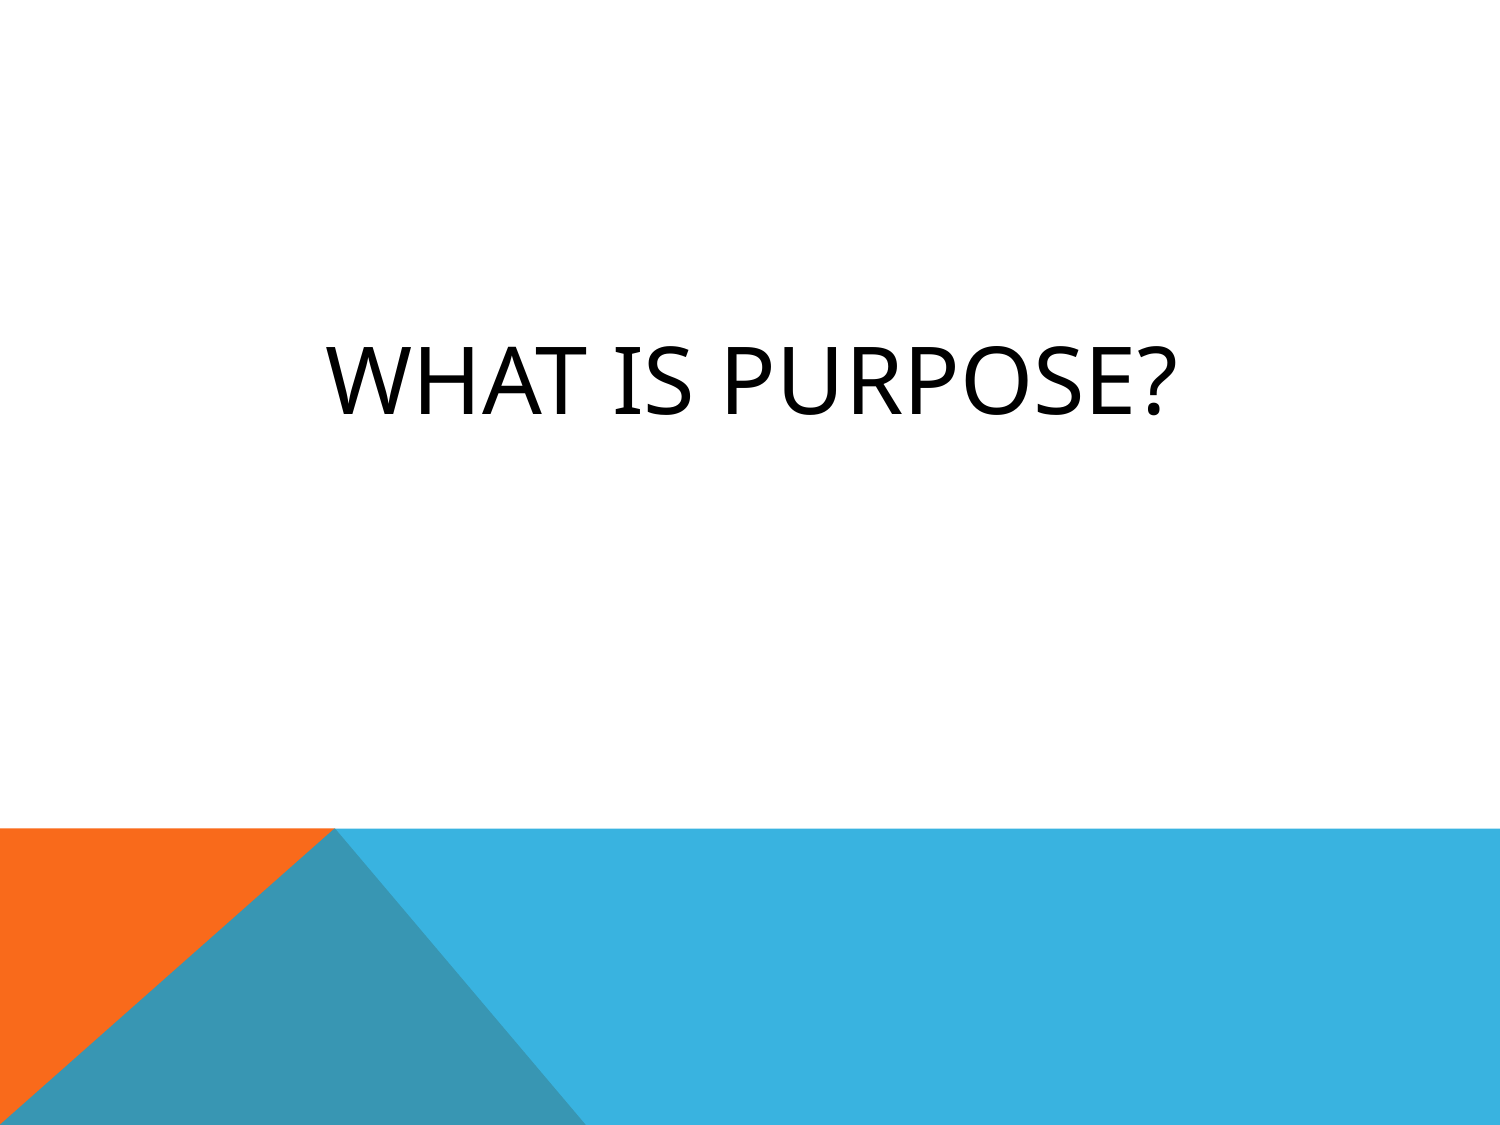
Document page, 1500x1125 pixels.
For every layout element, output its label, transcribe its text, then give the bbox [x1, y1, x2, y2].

title What is purpose? [135, 332, 1369, 423]
